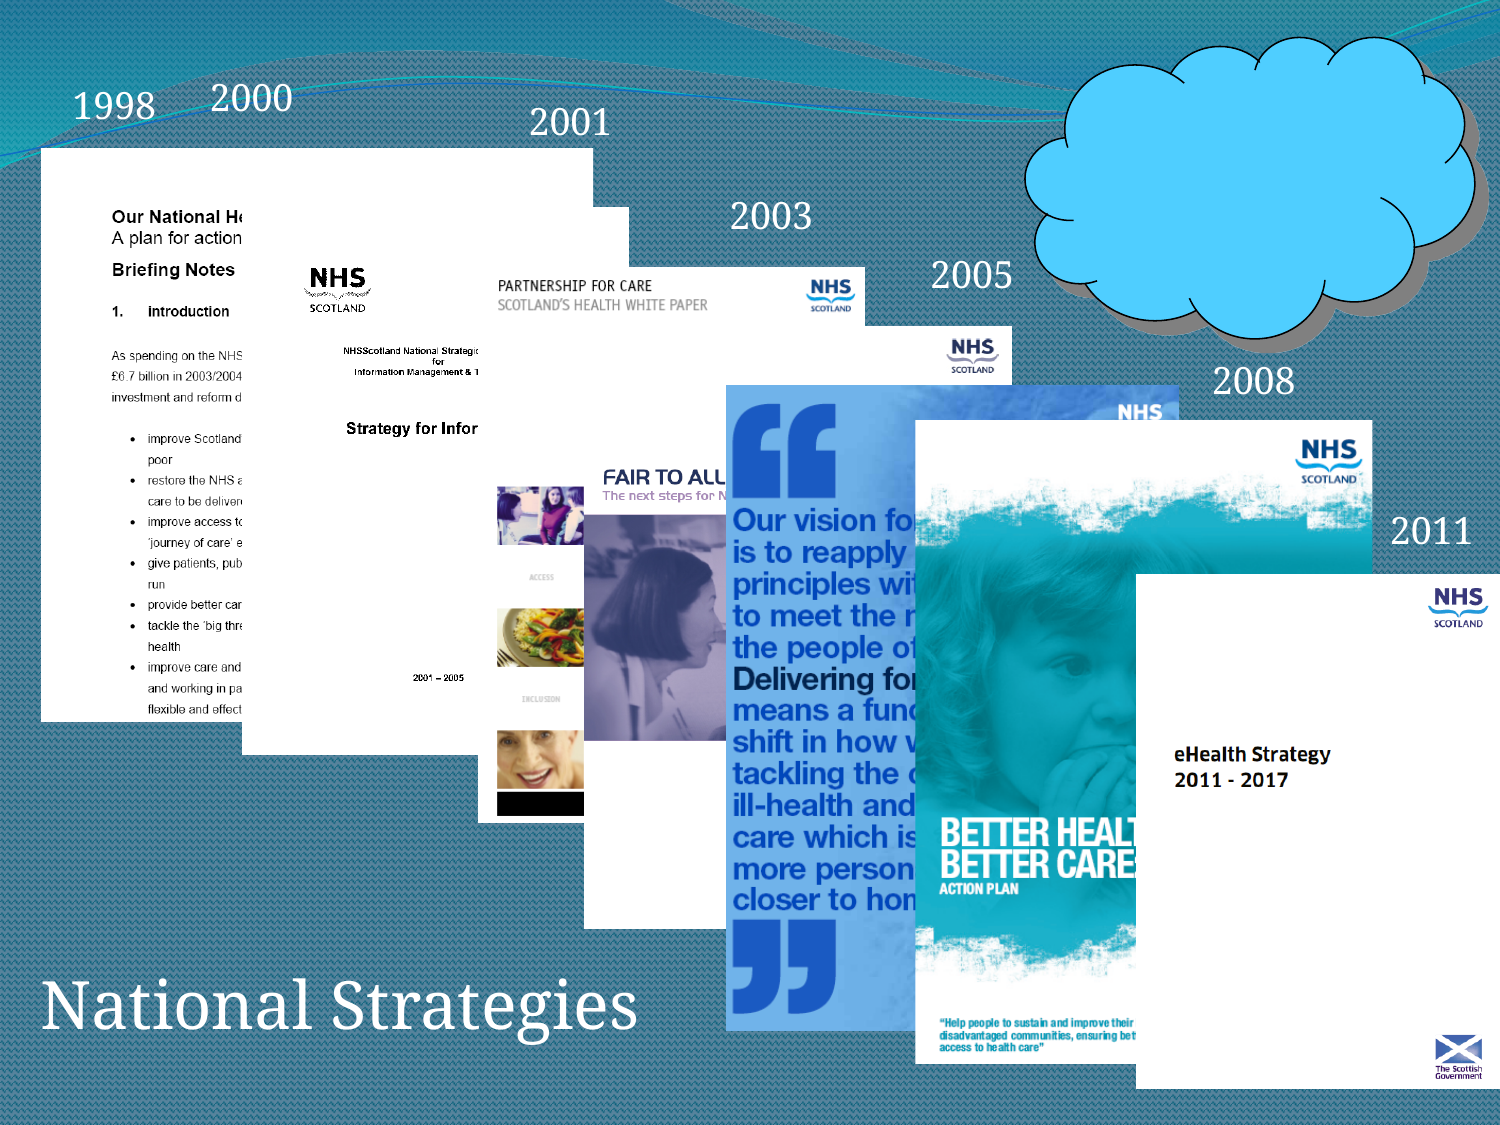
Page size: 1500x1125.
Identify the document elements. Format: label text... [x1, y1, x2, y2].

text_box 2008 [1197, 349, 1311, 410]
picture [40, 148, 1500, 1090]
text_box 2011 [1378, 499, 1489, 560]
text_box 1998 [57, 74, 172, 135]
text_box 2001 [513, 90, 628, 150]
text_box 2000 [194, 66, 309, 127]
text_box National Strategies [25, 955, 655, 1051]
text_box 2003 [714, 184, 829, 245]
text_box 2005 [915, 243, 1029, 304]
text_box [1024, 37, 1475, 339]
